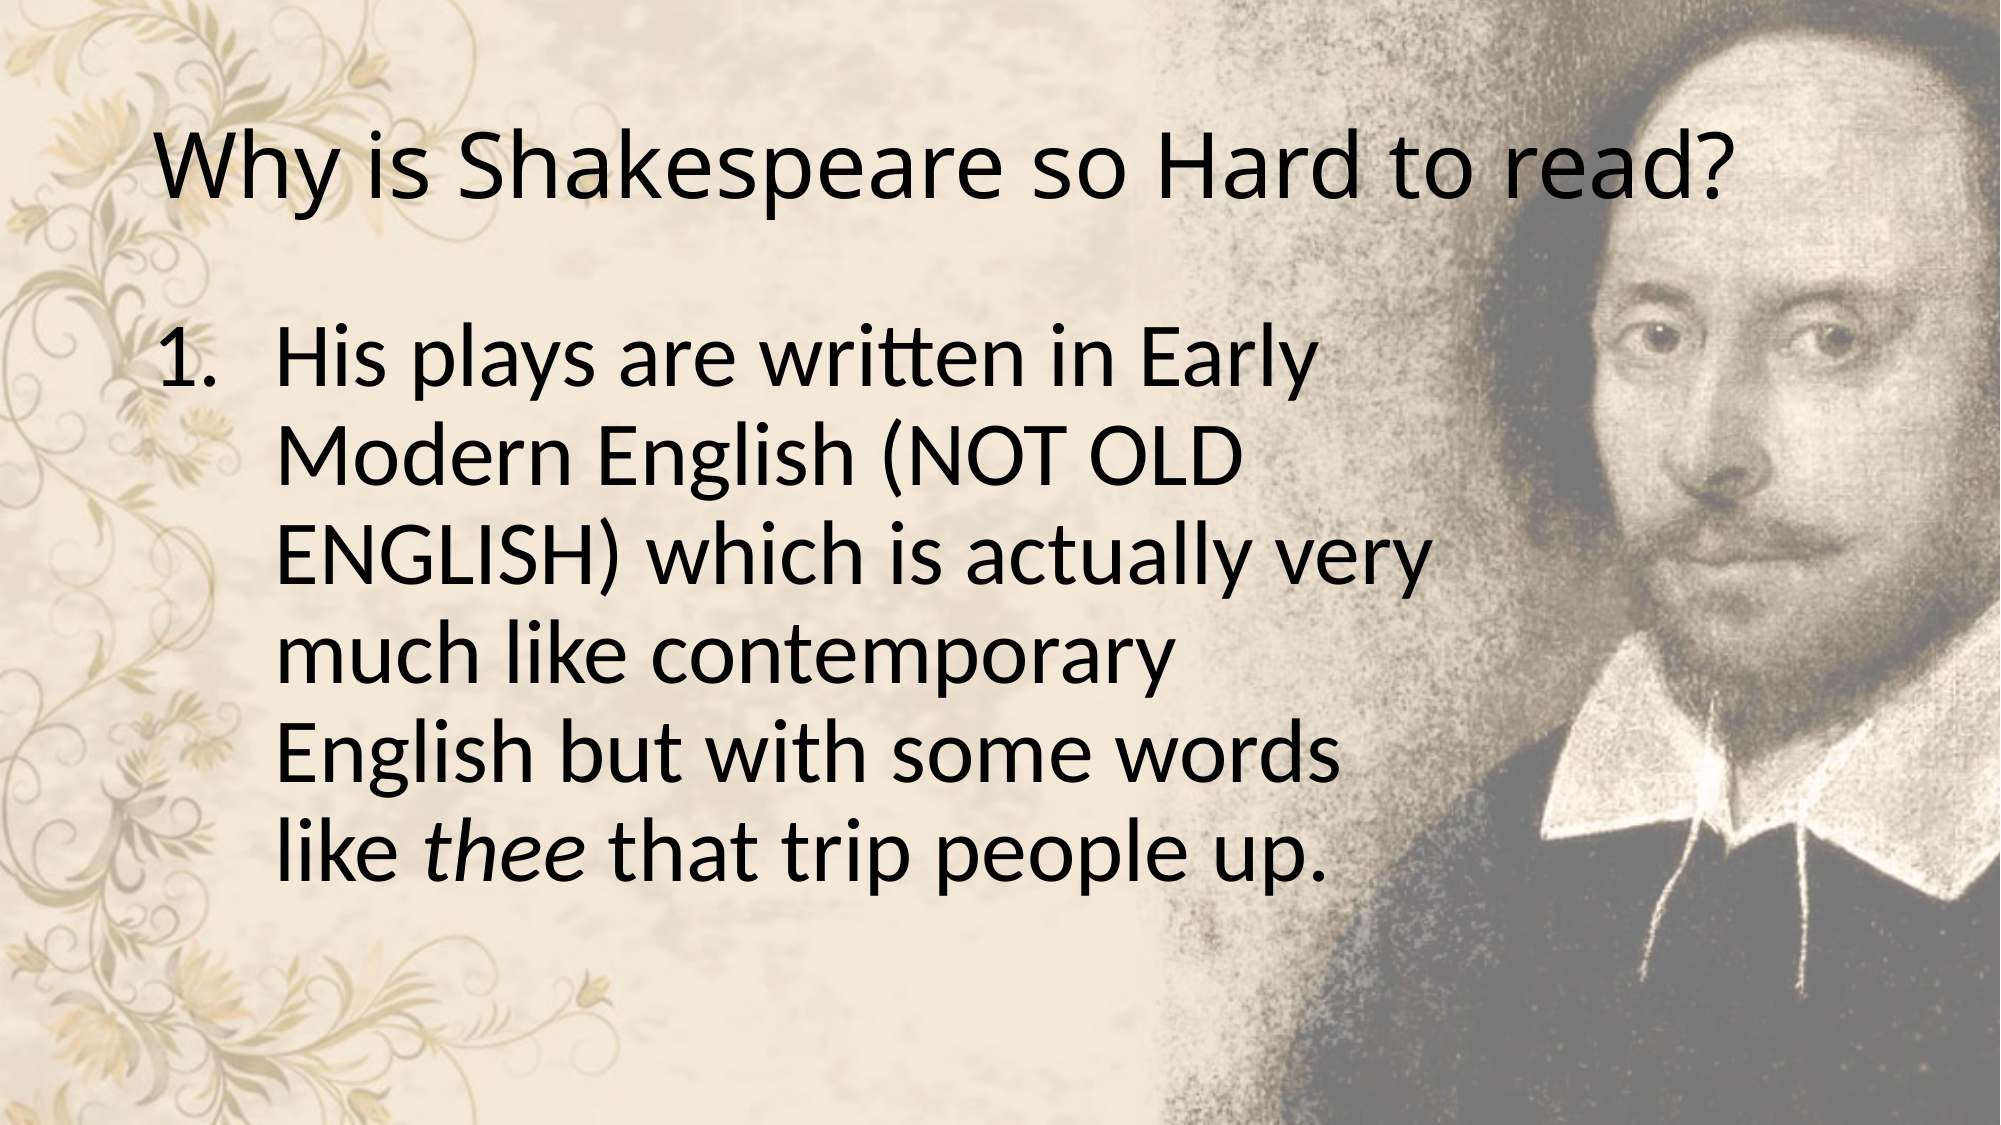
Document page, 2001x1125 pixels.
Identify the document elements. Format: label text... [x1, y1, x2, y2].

list His plays are written in Early Modern English (NOT OLD ENGLISH) which is actually very much like contemporary English but with some words like thee that trip people up. [137, 299, 1461, 1014]
title Why is Shakespeare so Hard to read? [137, 59, 1863, 278]
